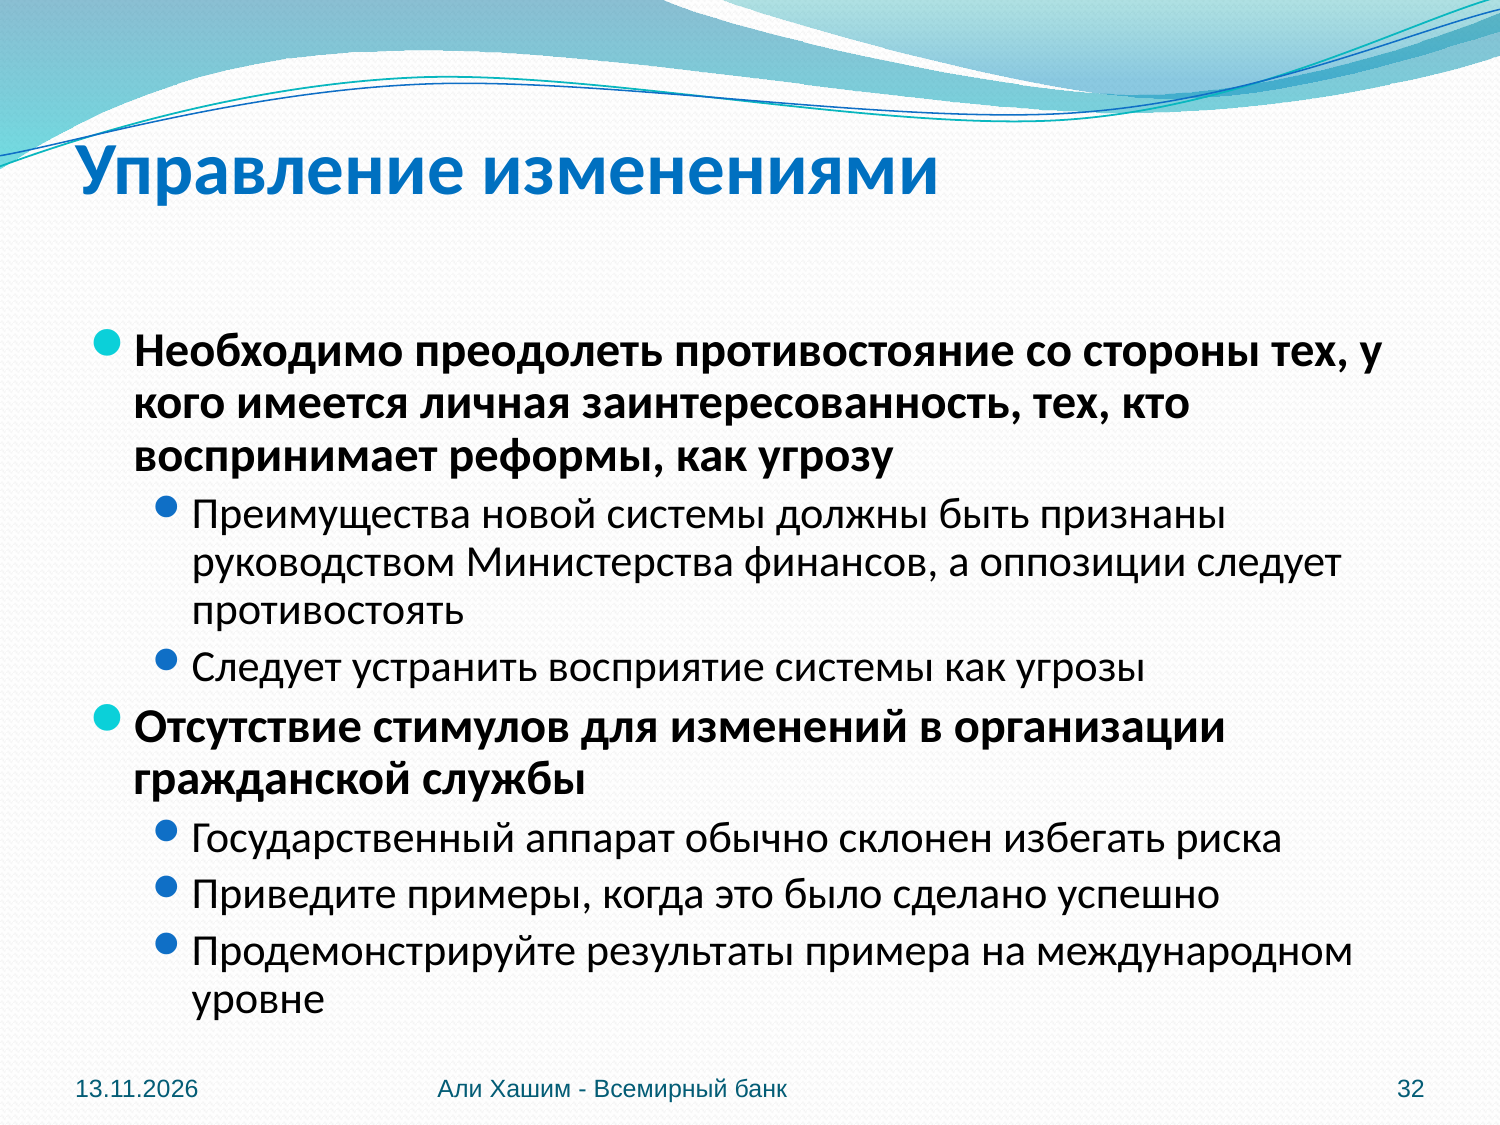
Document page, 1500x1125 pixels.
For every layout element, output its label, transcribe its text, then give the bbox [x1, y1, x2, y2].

title Управление изменениями [75, 112, 1425, 300]
slide_number 32 [1299, 1042, 1425, 1103]
list Необходимо преодолеть противостояние со стороны тех, у кого имеется личная заинтересованность, тех, кто воспринимает реформы, как угрозу Преимущества новой системы должны быть признаны руководством Министерства финансов, а оппозиции следует противостоять Следует устранить восприятие системы как угрозы Отсутствие стимулов для изменений в организации гражданской службы Государственный аппарат обычно склонен избегать риска Приведите примеры, когда это было сделано успешно Продемонстрируйте результаты примера на международном уровне [75, 317, 1425, 1038]
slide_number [75, 1042, 425, 1103]
footer Али Хашим - Всемирный банк [437, 1042, 988, 1103]
